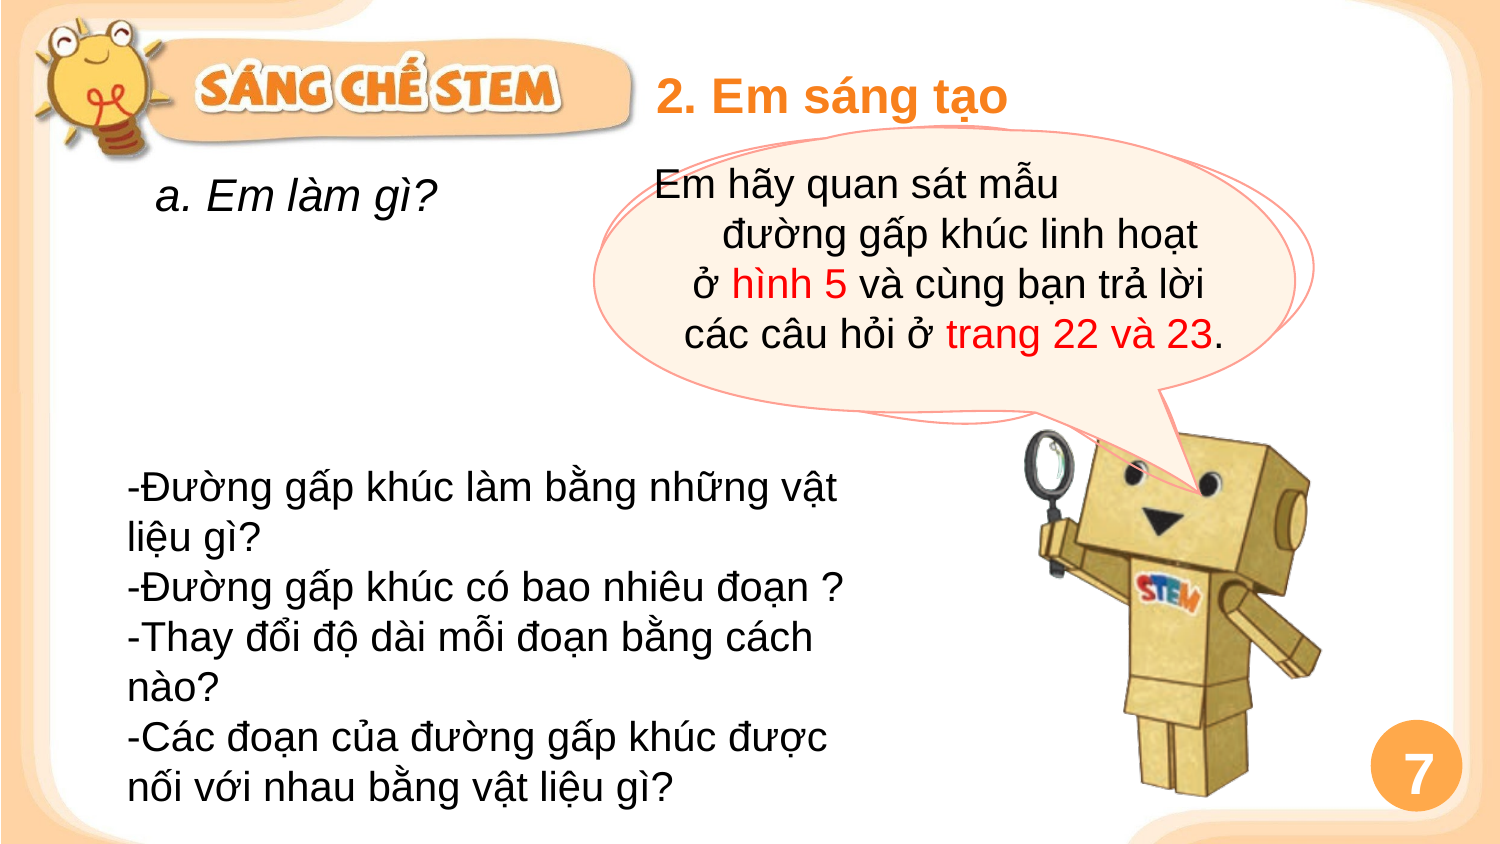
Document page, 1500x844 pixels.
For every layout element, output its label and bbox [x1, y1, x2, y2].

text_box [1362, 709, 1477, 812]
picture [0, 0, 1500, 844]
